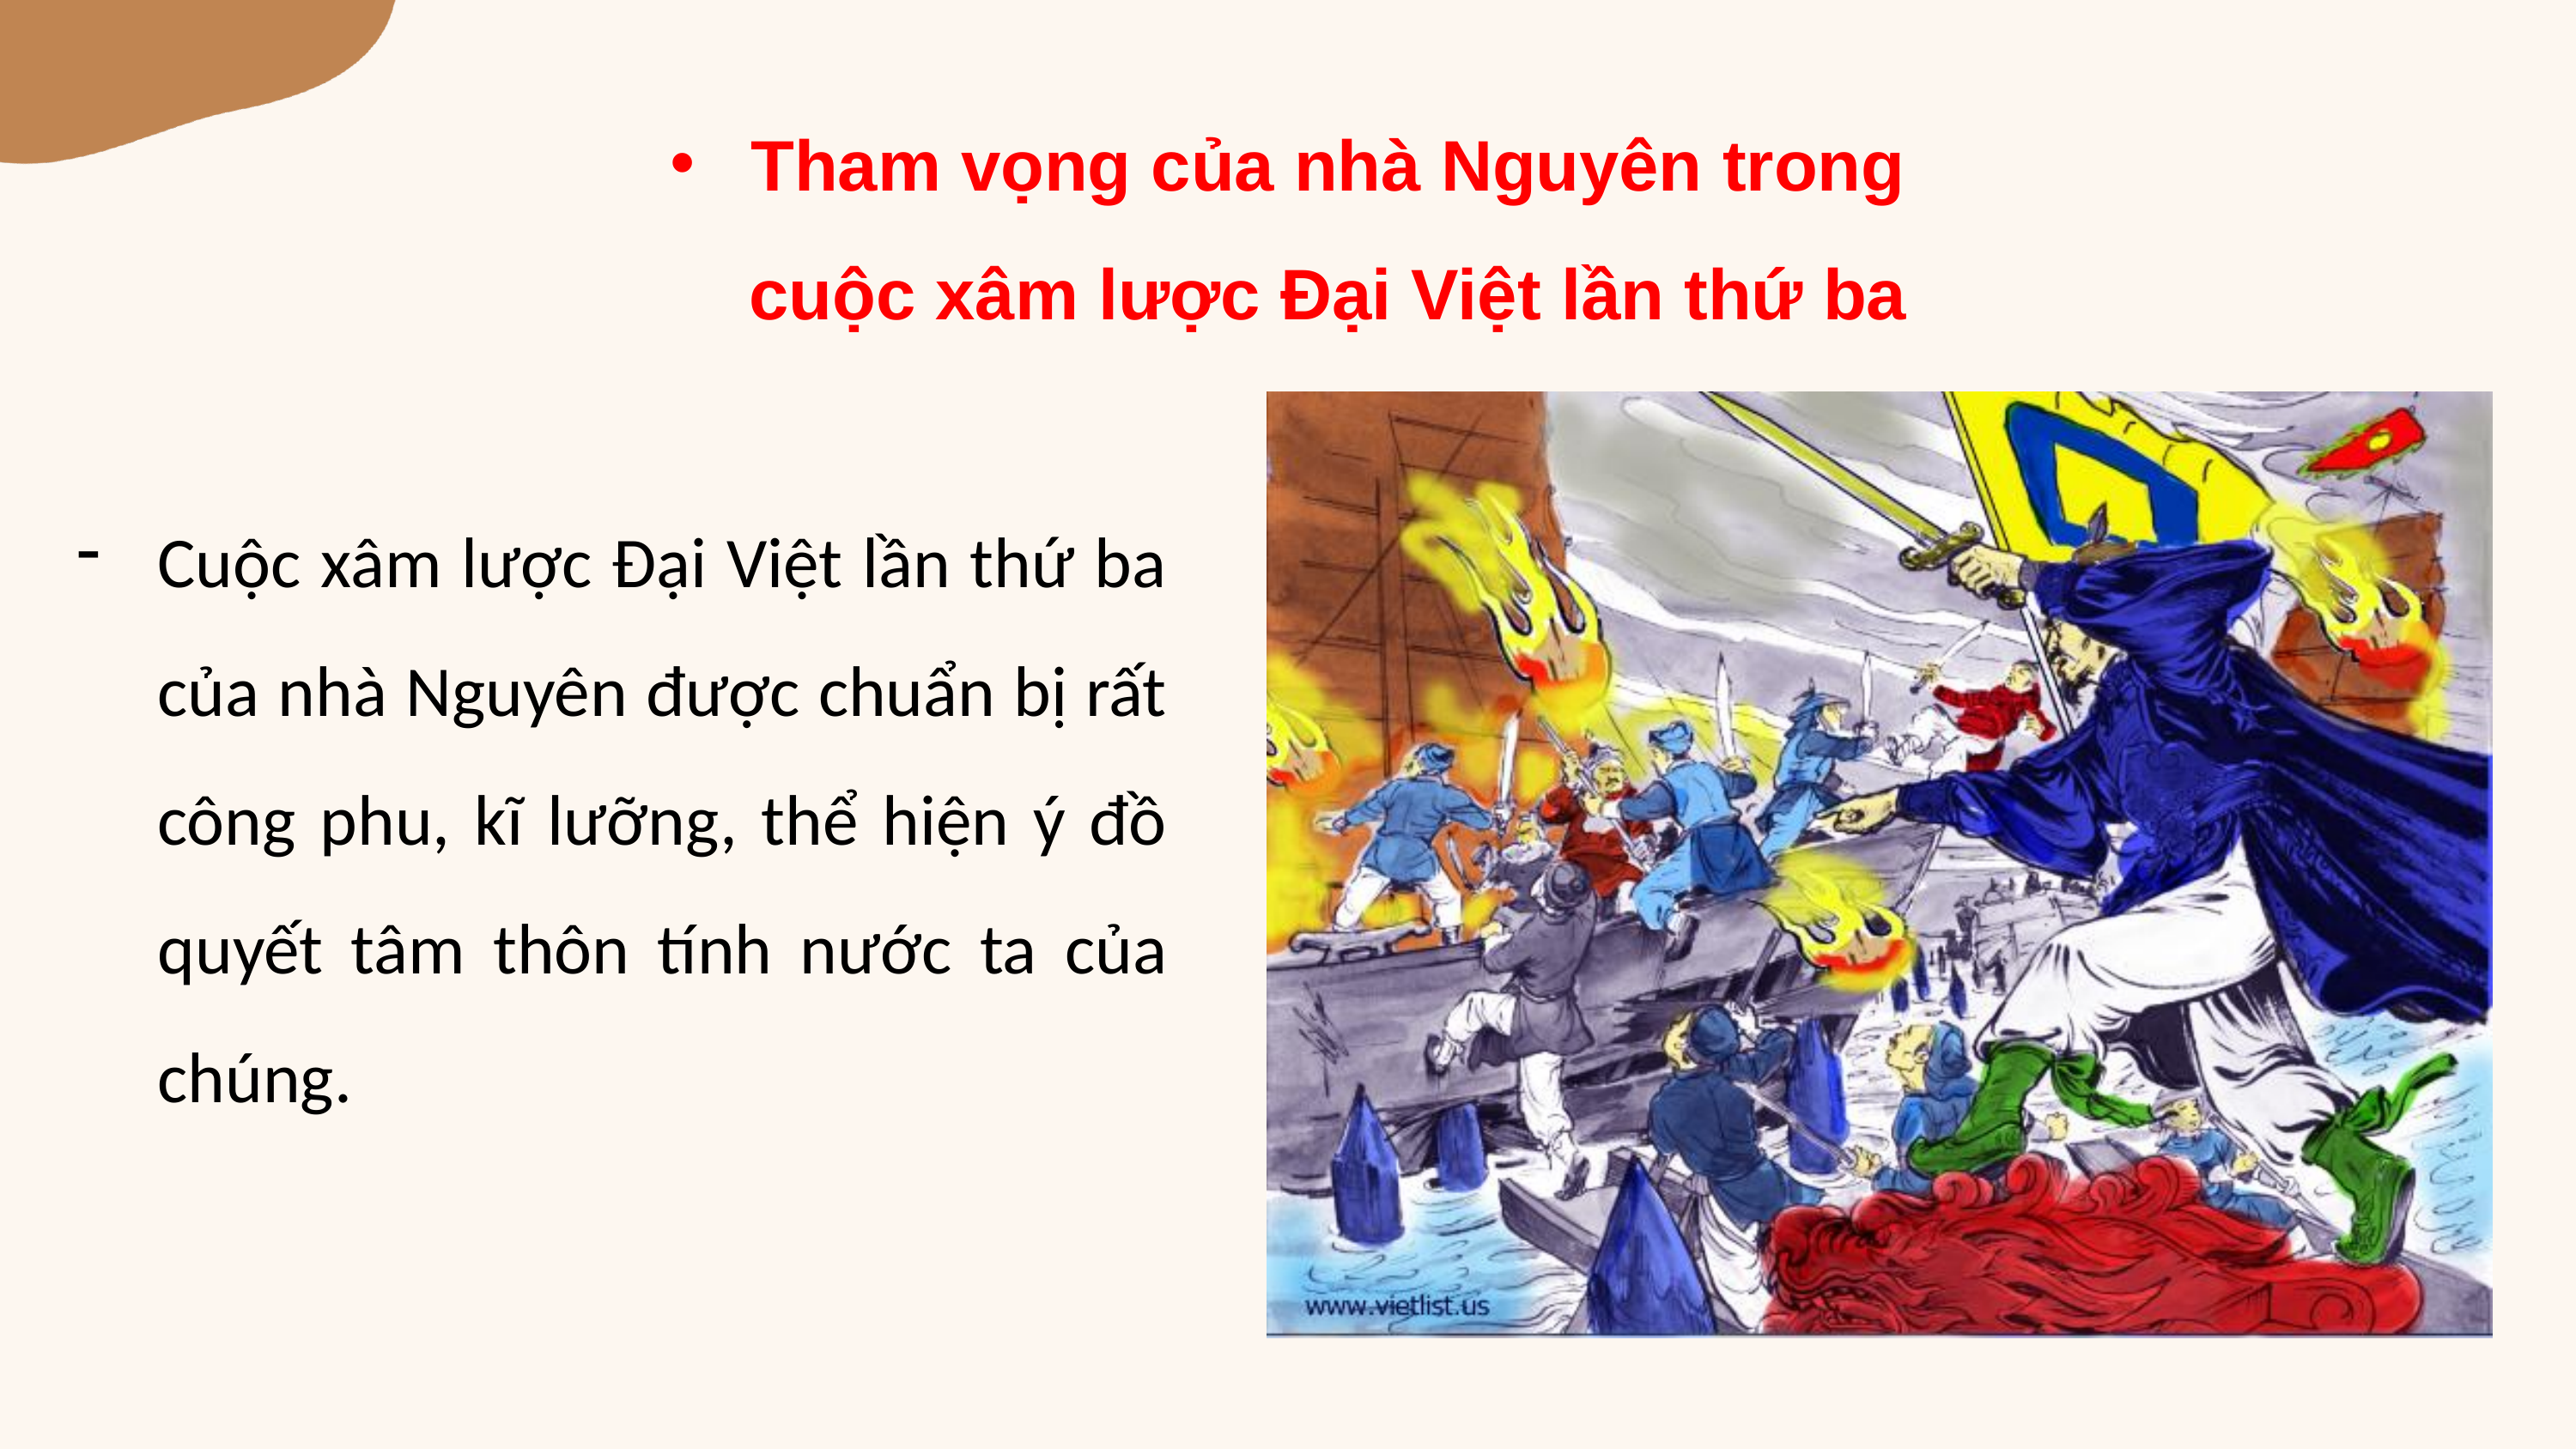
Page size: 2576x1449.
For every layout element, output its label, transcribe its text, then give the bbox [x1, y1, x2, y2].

picture [1266, 391, 2493, 1338]
text_box Tham vọng của nhà Nguyên trong cuộc xâm lược Đại Việt lần thứ ba [584, 70, 1992, 341]
text_box Cuộc xâm lược Đại Việt lần thứ ba của nhà Nguyên được chuẩn bị rất công phu, kĩ lưỡng, thể hiện ý đồ quyết tâm thôn tính nước ta của chúng. [64, 466, 1181, 1124]
picture [0, 0, 455, 210]
